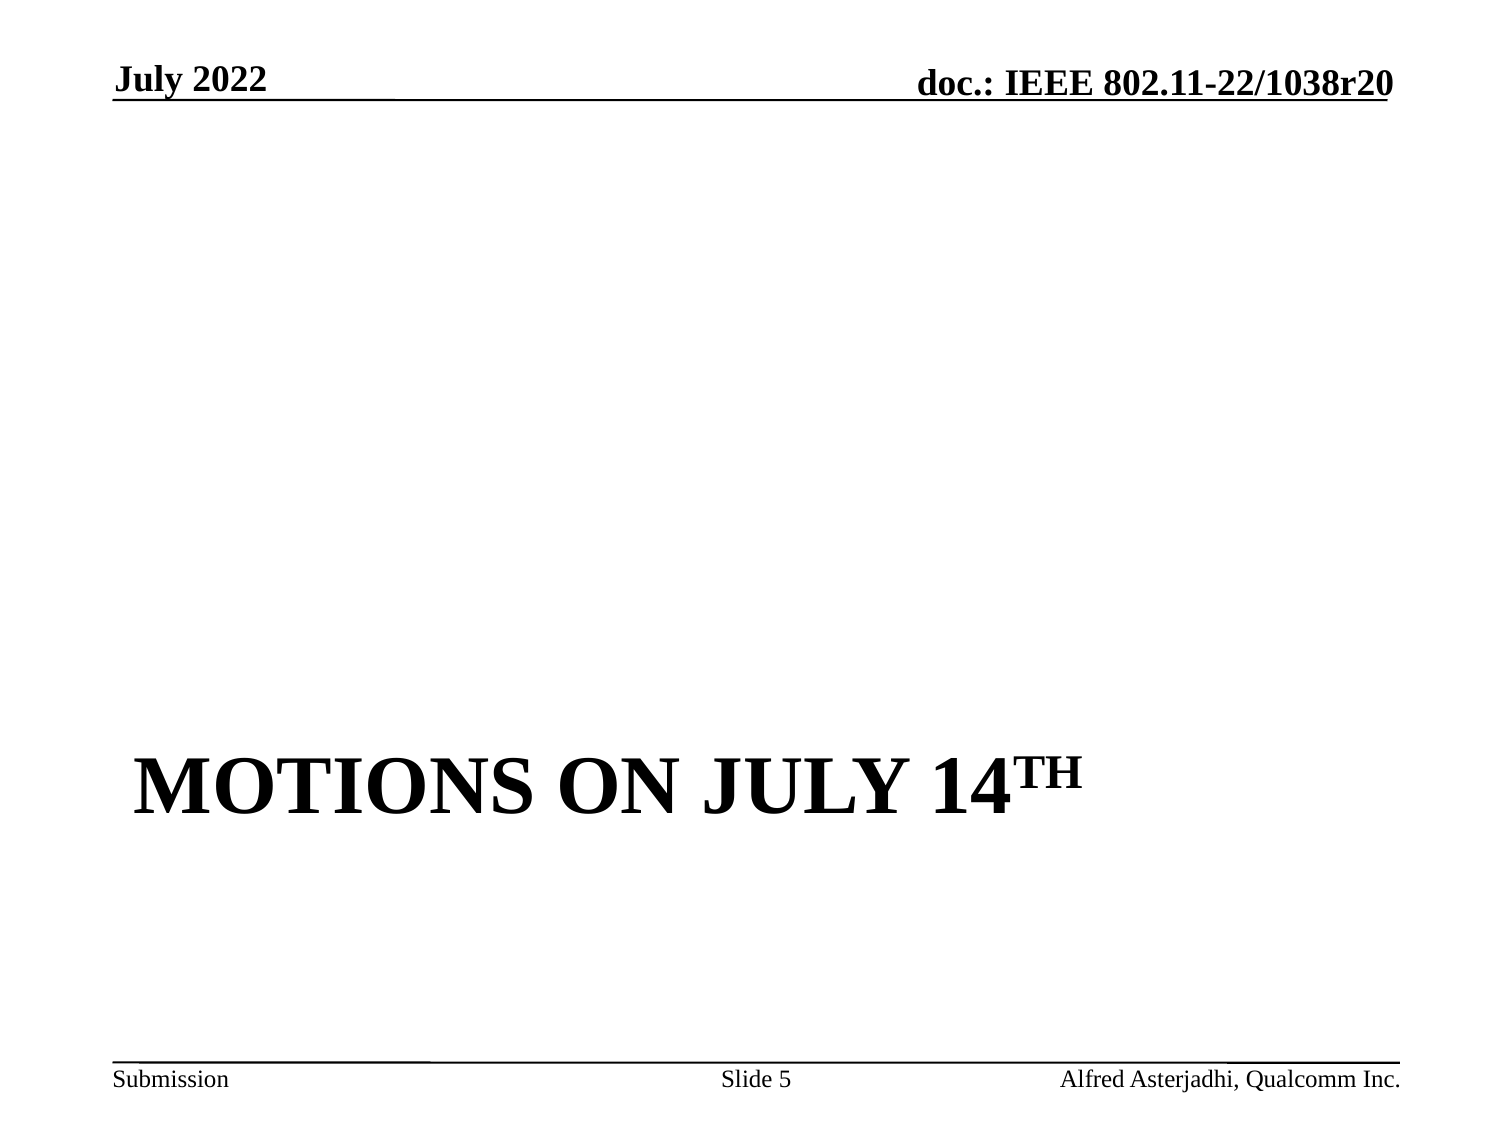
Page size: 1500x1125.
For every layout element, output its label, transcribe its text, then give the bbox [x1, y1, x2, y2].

footer Alfred Asterjadhi, Qualcomm Inc. [878, 1061, 1402, 1093]
title Motions on July 14th [118, 722, 1394, 947]
slide_number Slide 5 [712, 1061, 800, 1123]
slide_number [114, 54, 423, 100]
